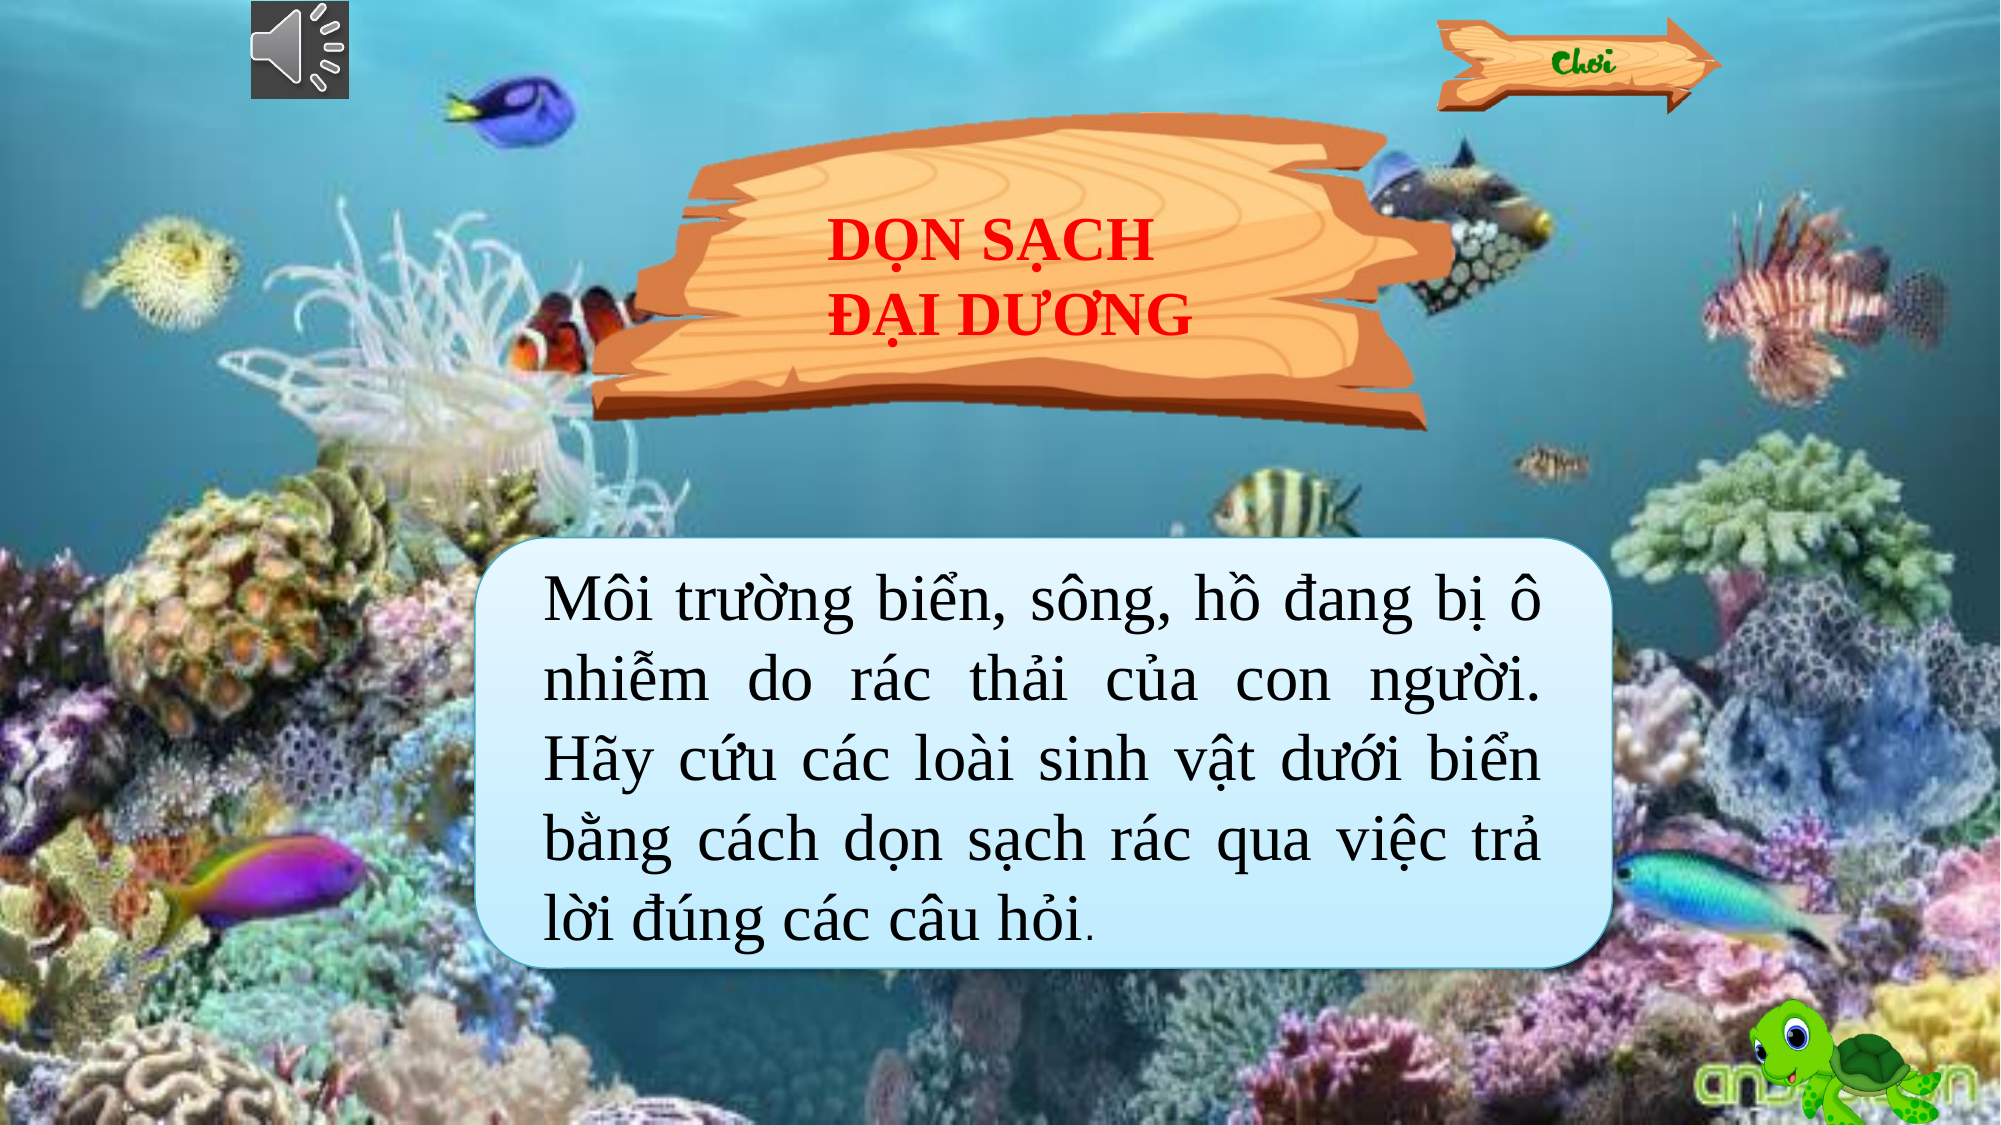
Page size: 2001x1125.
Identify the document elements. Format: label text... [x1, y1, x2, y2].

picture [0, 0, 2001, 1125]
text_box [474, 536, 1614, 967]
text_box Môi trường biển, sông, hồ đang bị ô nhiễm do rác thải của con người. Hãy cứu các loài sinh vật dưới biển bằng cách dọn sạch rác qua việc trả lời đúng các câu hỏi. [528, 546, 1559, 1007]
